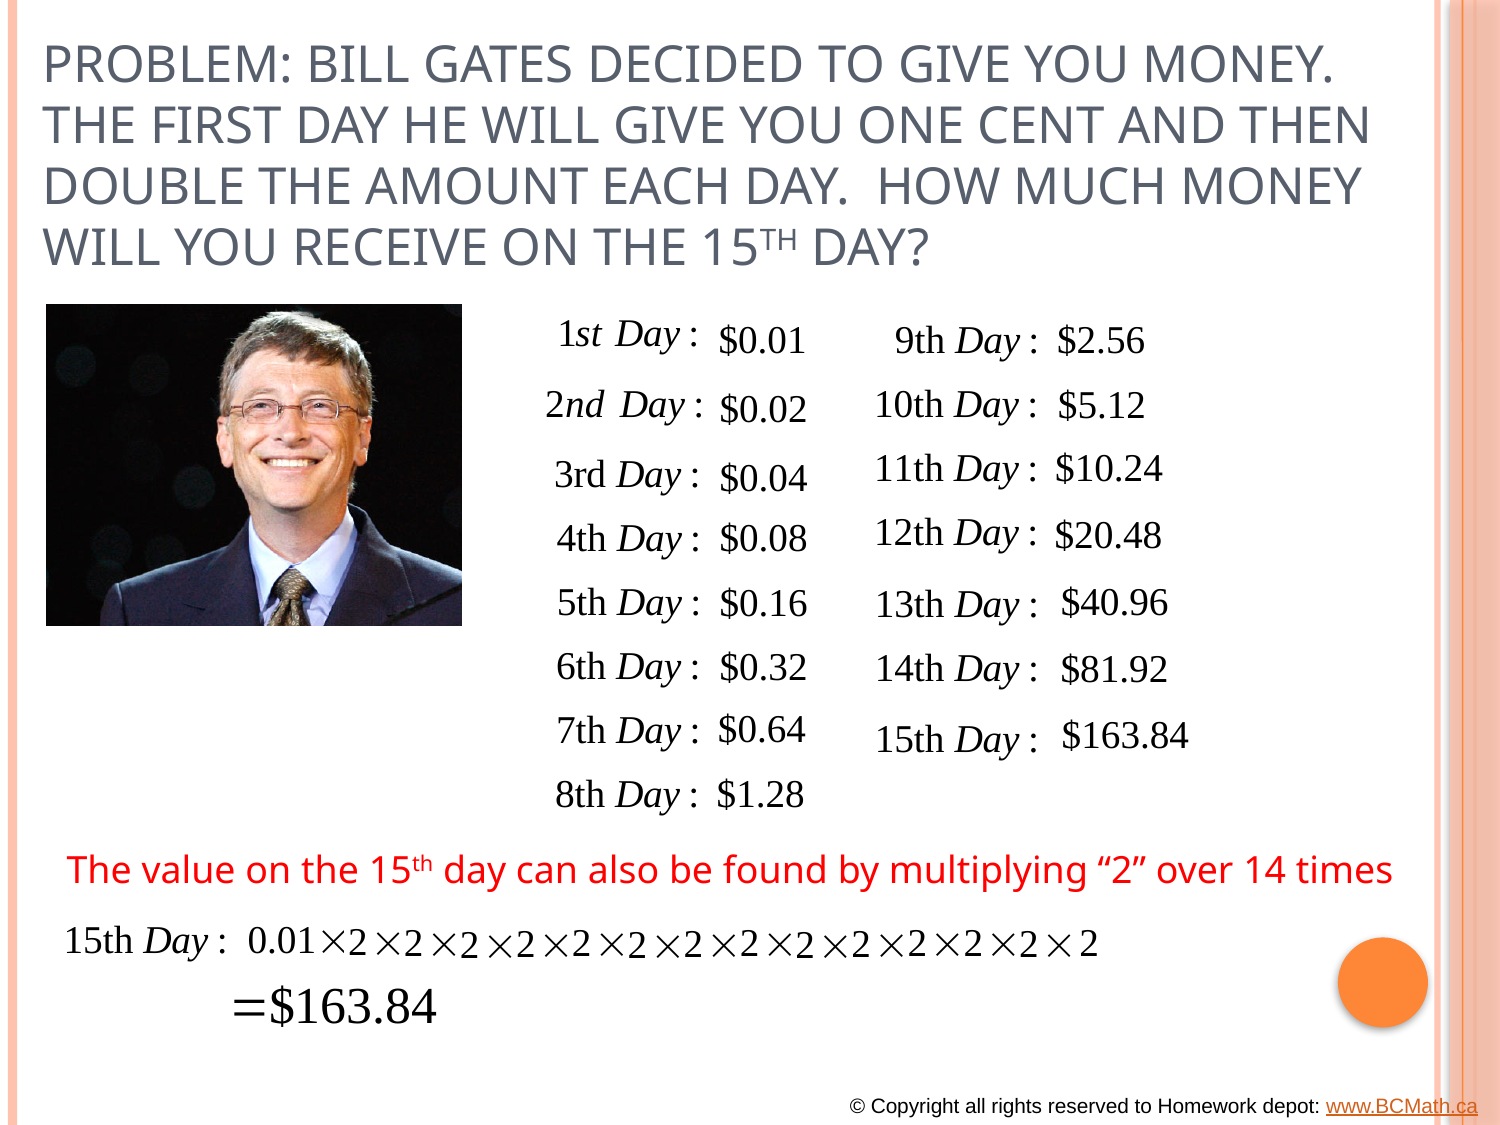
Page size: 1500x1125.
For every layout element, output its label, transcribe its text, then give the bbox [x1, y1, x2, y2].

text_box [341, 918, 396, 963]
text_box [1055, 578, 1175, 626]
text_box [1049, 444, 1169, 492]
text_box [1072, 920, 1107, 965]
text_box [872, 444, 1044, 499]
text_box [872, 380, 1044, 435]
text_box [714, 643, 814, 691]
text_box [714, 515, 814, 562]
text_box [397, 920, 452, 965]
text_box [1055, 645, 1175, 693]
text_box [1049, 511, 1169, 559]
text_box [453, 921, 506, 966]
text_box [565, 920, 620, 965]
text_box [548, 450, 704, 505]
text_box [872, 645, 1044, 699]
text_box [711, 771, 811, 818]
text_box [889, 316, 1045, 371]
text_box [220, 976, 446, 1038]
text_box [714, 386, 814, 433]
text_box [550, 515, 705, 569]
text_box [872, 580, 1044, 634]
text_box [1056, 712, 1195, 760]
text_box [621, 921, 674, 966]
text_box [677, 921, 729, 965]
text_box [901, 920, 954, 965]
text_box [550, 707, 705, 761]
text_box The value on the 15th day can also be found by multiplying “2” over 14 times [51, 838, 1410, 898]
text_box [241, 917, 340, 964]
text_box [509, 921, 561, 965]
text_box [957, 919, 1011, 964]
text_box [538, 380, 710, 434]
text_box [1051, 317, 1151, 365]
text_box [1052, 382, 1152, 430]
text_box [555, 310, 704, 364]
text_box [712, 706, 812, 754]
text_box © Copyright all rights reserved to Homework depot: www.BCMath.ca [835, 1084, 1499, 1125]
picture [46, 304, 463, 627]
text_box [550, 771, 705, 825]
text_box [872, 509, 1044, 563]
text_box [550, 643, 705, 697]
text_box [1012, 921, 1068, 965]
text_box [61, 917, 233, 971]
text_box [551, 579, 707, 633]
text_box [872, 715, 1044, 769]
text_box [714, 455, 814, 503]
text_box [845, 921, 897, 965]
title Problem: Bill Gates decided to Give you money. The first day he will give you one cent and then double the amount each day. How much money will you receive on the 15th day? [28, 23, 1407, 283]
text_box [714, 579, 814, 627]
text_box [713, 316, 810, 364]
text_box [733, 920, 788, 965]
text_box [789, 921, 842, 966]
